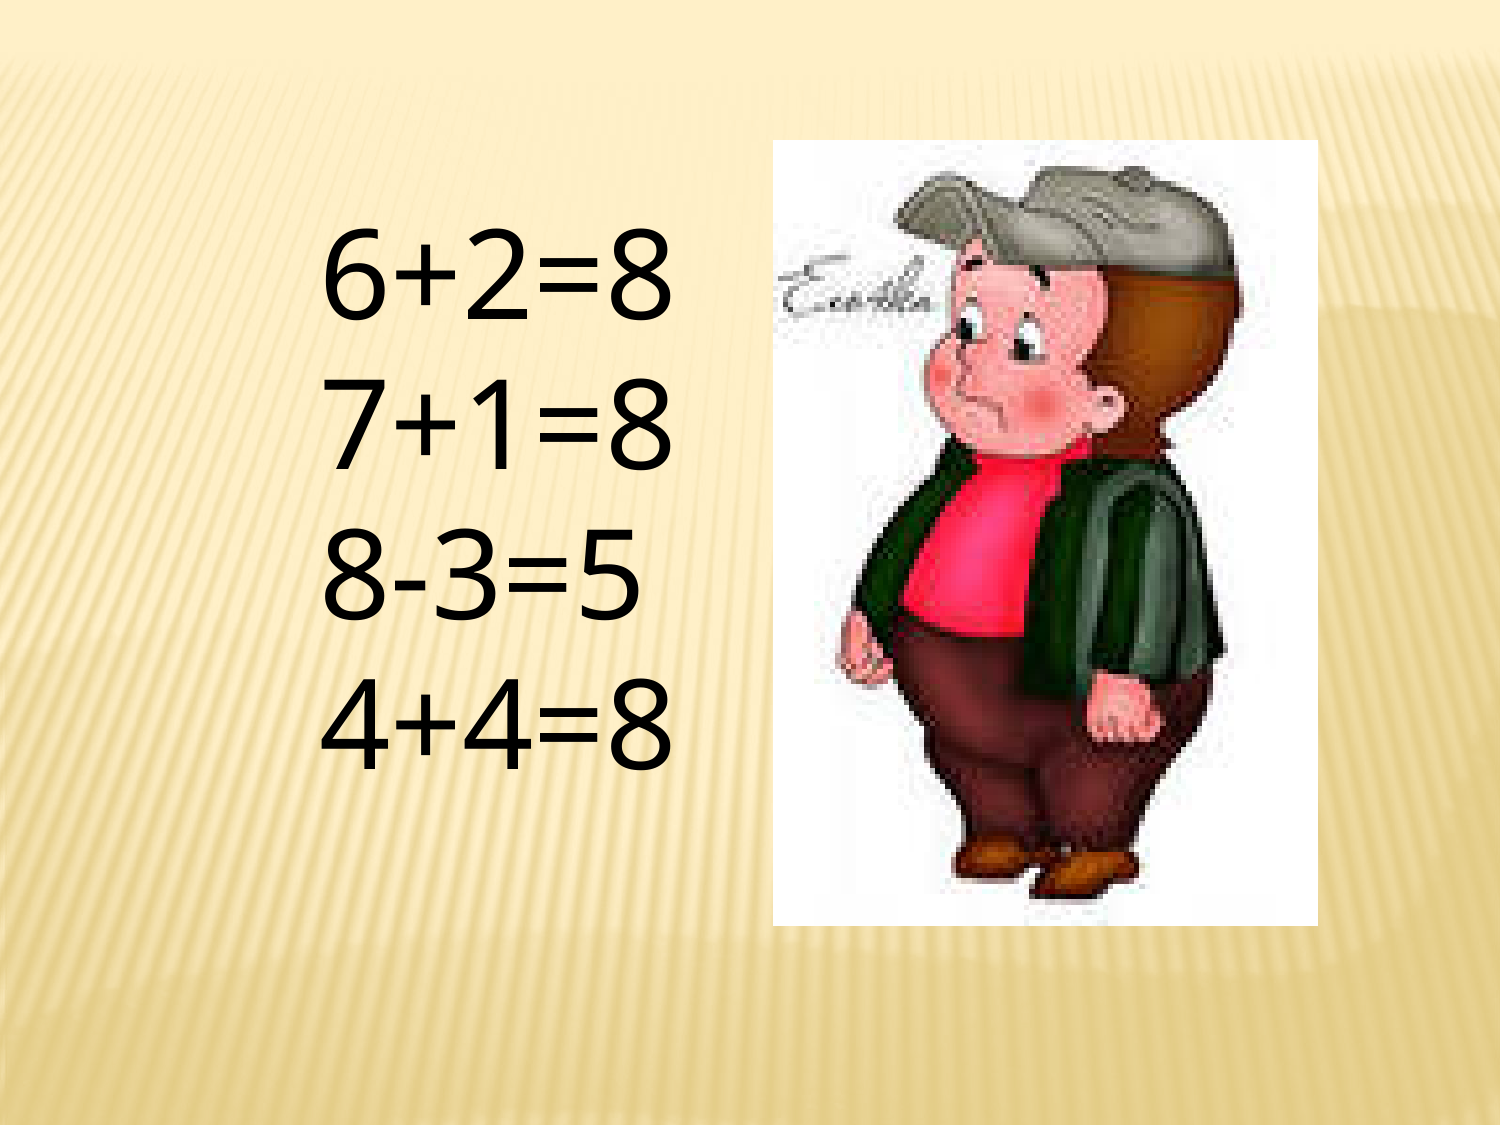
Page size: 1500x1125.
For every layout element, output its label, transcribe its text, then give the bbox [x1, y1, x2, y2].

text_box 6+2=8 7+1=8 8-3=5 4+4=8 [304, 187, 762, 803]
picture [772, 140, 1318, 927]
